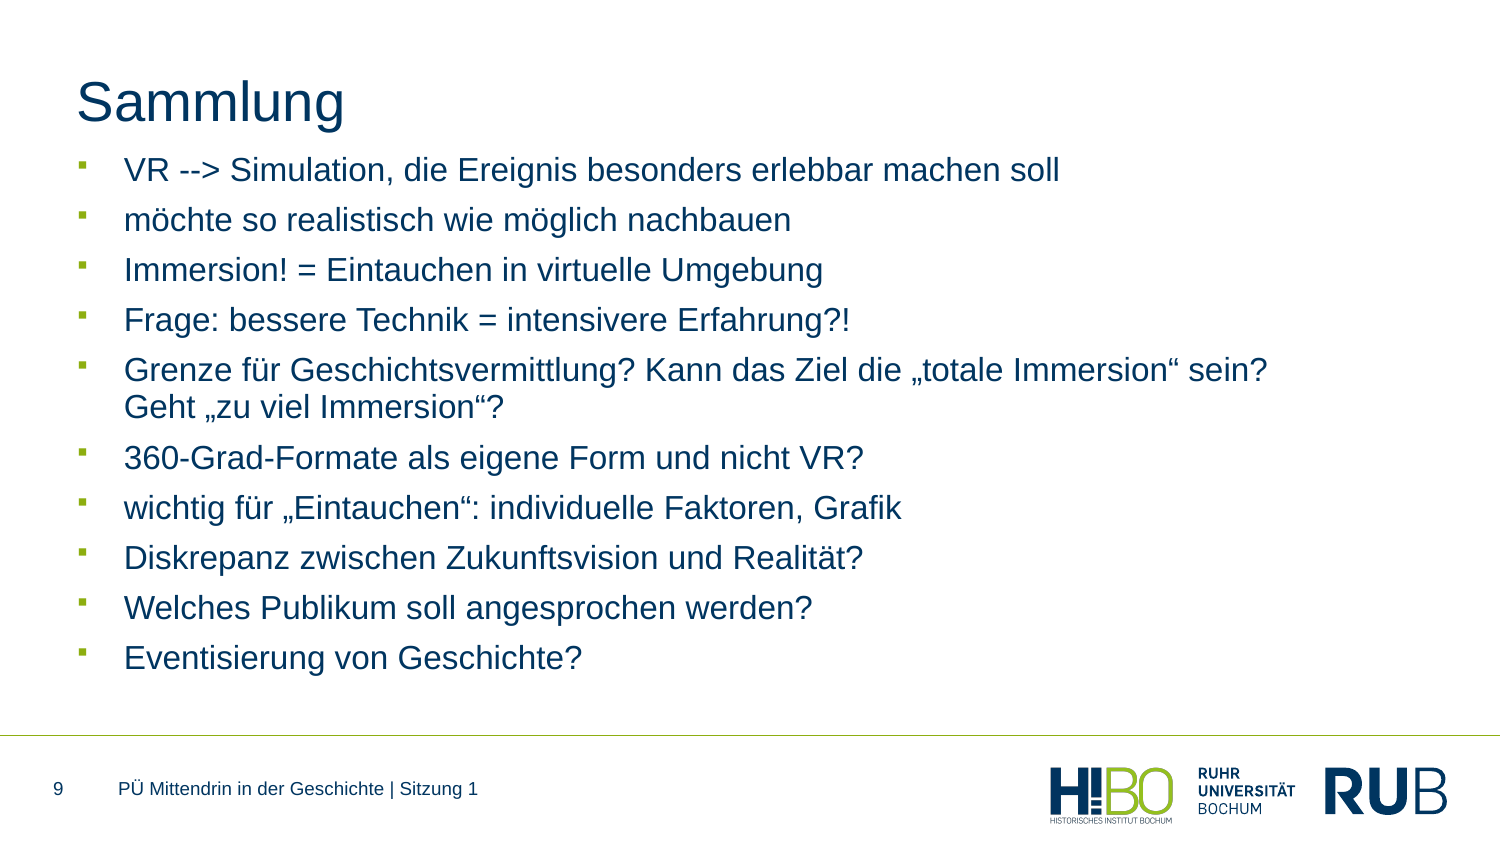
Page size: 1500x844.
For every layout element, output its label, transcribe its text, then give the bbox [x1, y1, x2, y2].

picture [1045, 761, 1176, 830]
list VR --> Simulation, die Ereignis besonders erlebbar machen soll möchte so realistisch wie möglich nachbauen Immersion! = Eintauchen in virtuelle Umgebung Frage: bessere Technik = intensivere Erfahrung?! Grenze für Geschichtsvermittlung? Kann das Ziel die „totale Immersion“ sein? Geht „zu viel Immersion“? 360-Grad-Formate als eigene Form und nicht VR? wichtig für „Eintauchen“: individuelle Faktoren, Grafik Diskrepanz zwischen Zukunftsvision und Realität? Welches Publikum soll angesprochen werden? Eventisierung von Geschichte? [76, 150, 1317, 703]
slide_number 9 [53, 779, 95, 798]
text_box PÜ Mittendrin in der Geschichte | Sitzung 1 [118, 779, 1022, 798]
title Sammlung [76, 64, 1317, 142]
